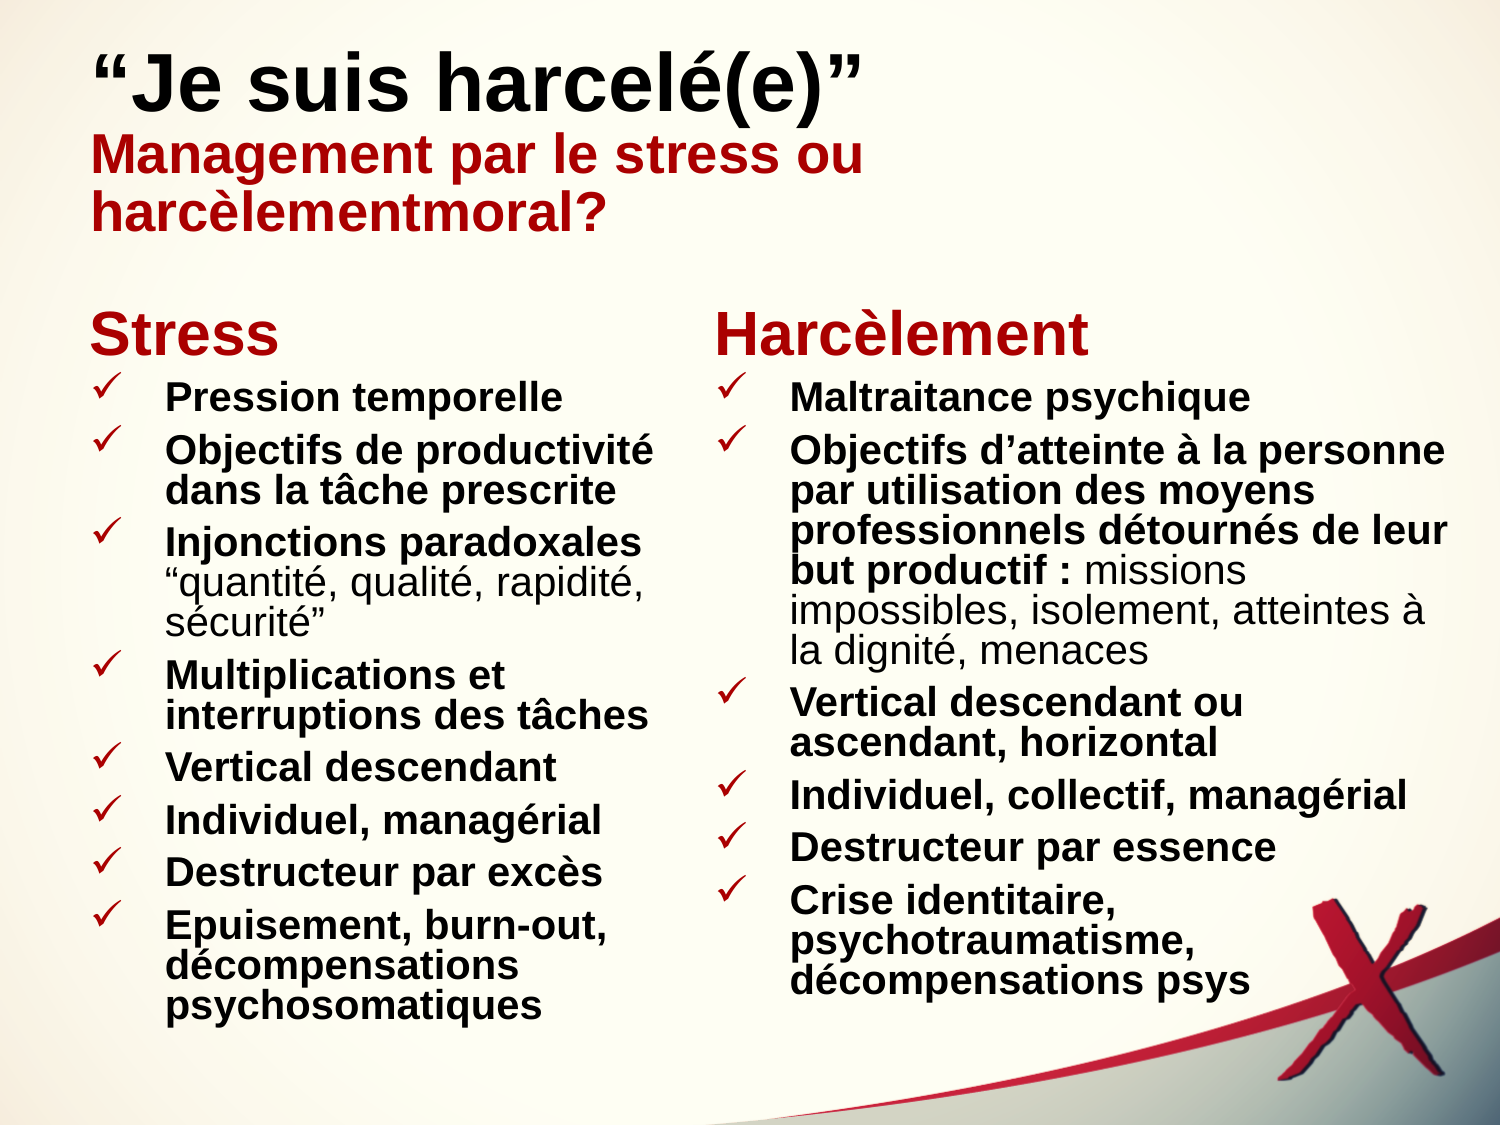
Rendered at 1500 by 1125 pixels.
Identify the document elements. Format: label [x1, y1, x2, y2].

list [0, 0, 1500, 1125]
